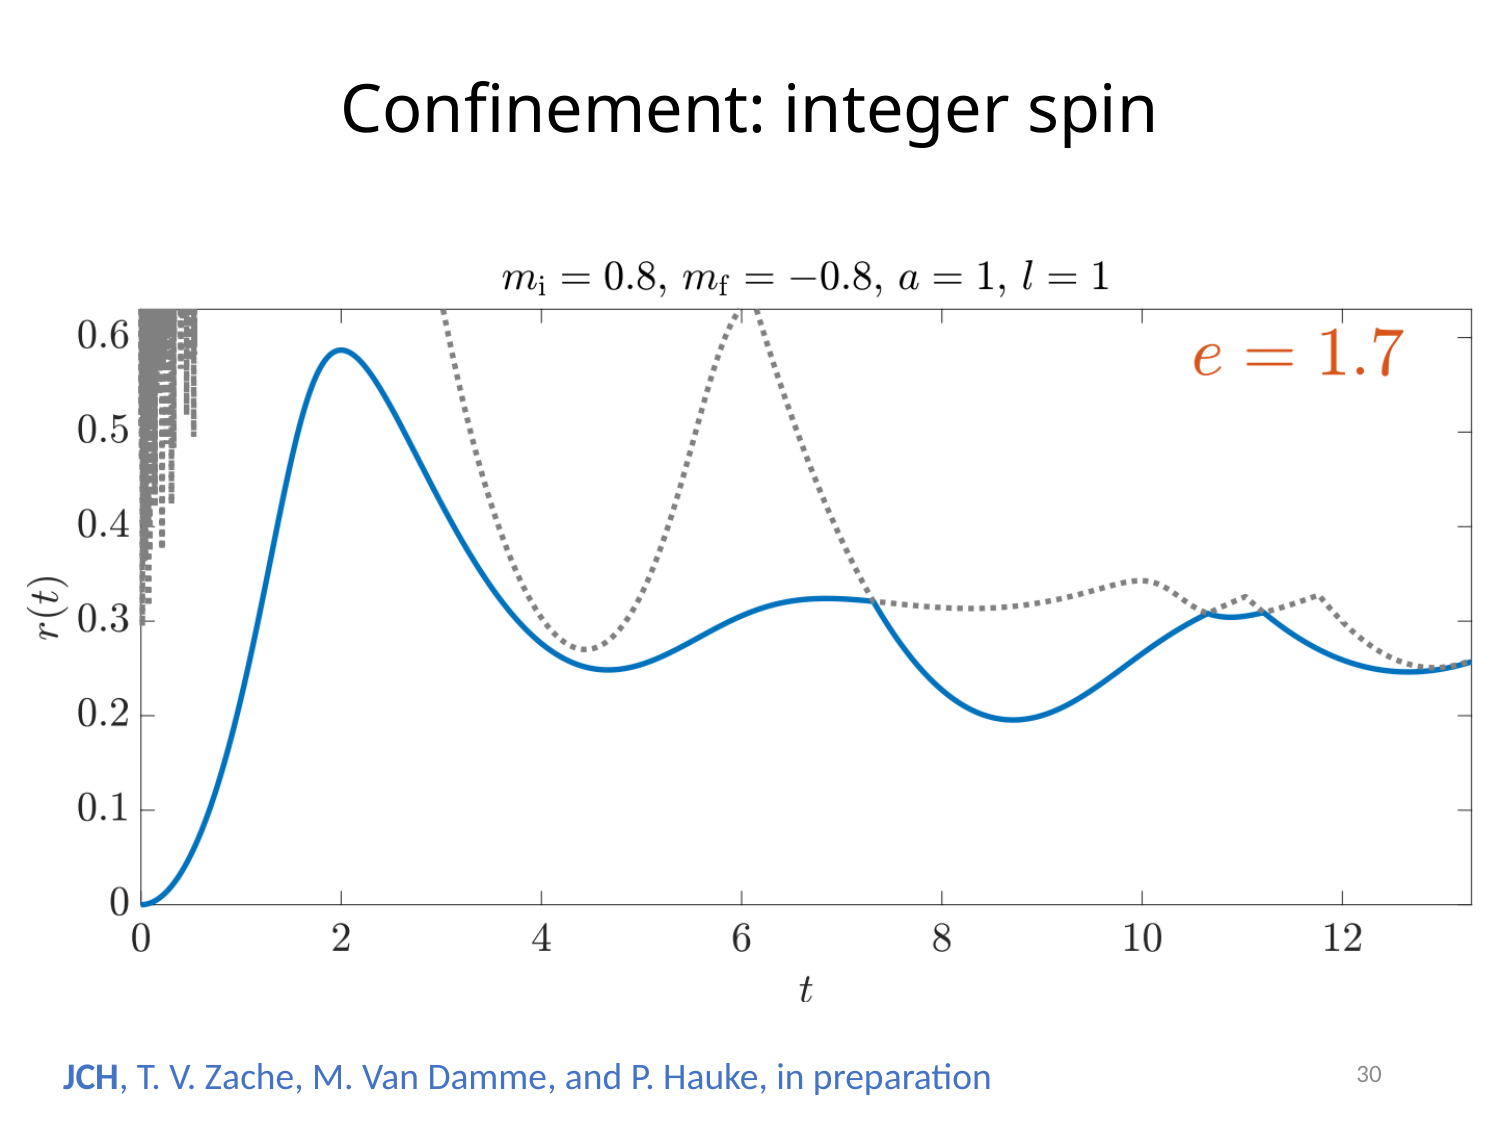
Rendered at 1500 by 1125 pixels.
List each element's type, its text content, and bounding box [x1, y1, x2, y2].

title Confinement: integer spin [103, 2, 1397, 220]
slide_number 30 [1059, 1042, 1397, 1103]
text_box JCH, T. V. Zache, M. Van Damme, and P. Hauke, in preparation [48, 1044, 1327, 1105]
picture [26, 260, 1474, 1002]
